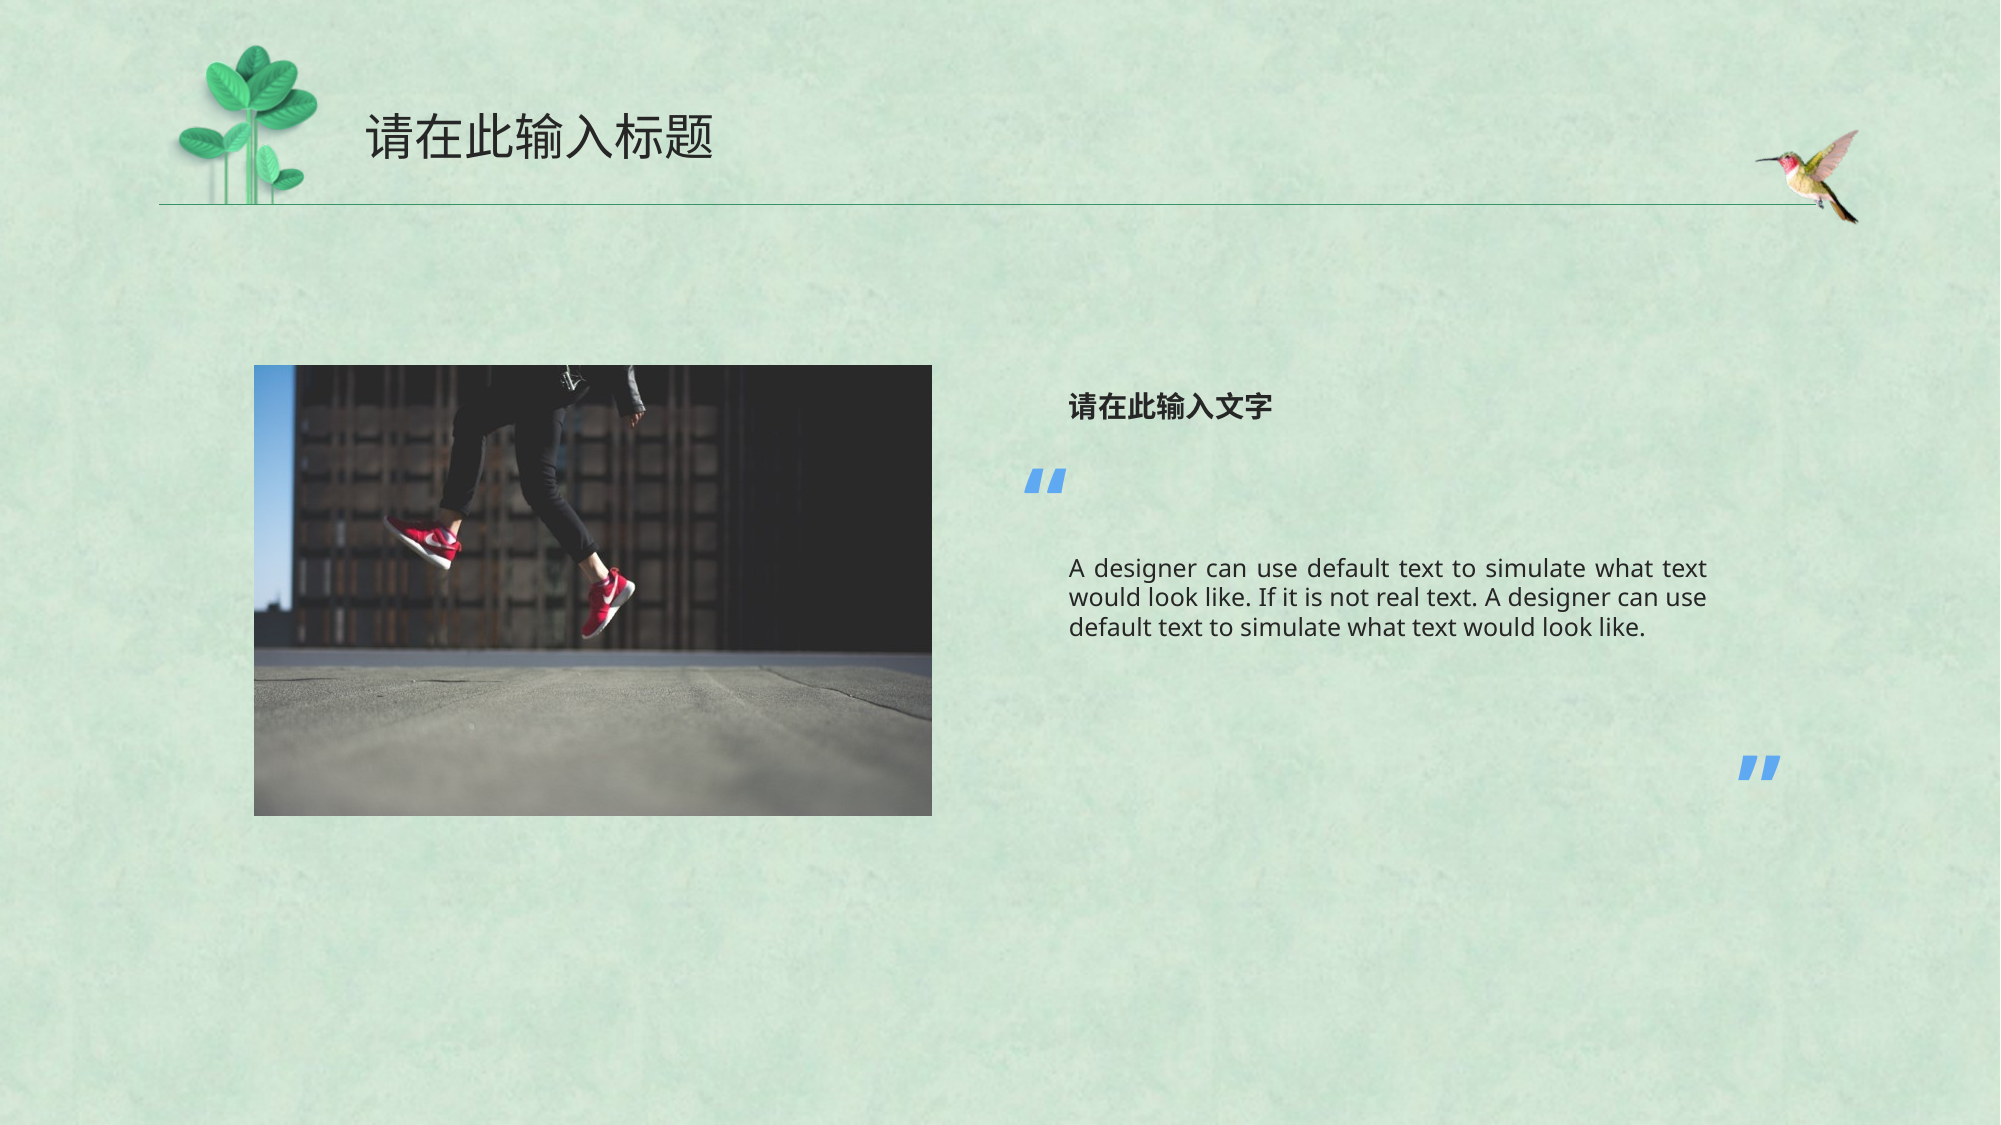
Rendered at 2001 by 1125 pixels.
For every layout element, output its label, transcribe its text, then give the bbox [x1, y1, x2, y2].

picture [0, 0, 2001, 1125]
text_box A designer can use default text to simulate what text would look like. If it is not real text. A designer can use default text to simulate what text would look like. [1054, 544, 1723, 650]
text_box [85, 24, 1817, 205]
text_box “ [1009, 433, 1173, 569]
text_box ” [1722, 720, 1885, 855]
text_box 请在此输入文字 [1054, 381, 1289, 431]
